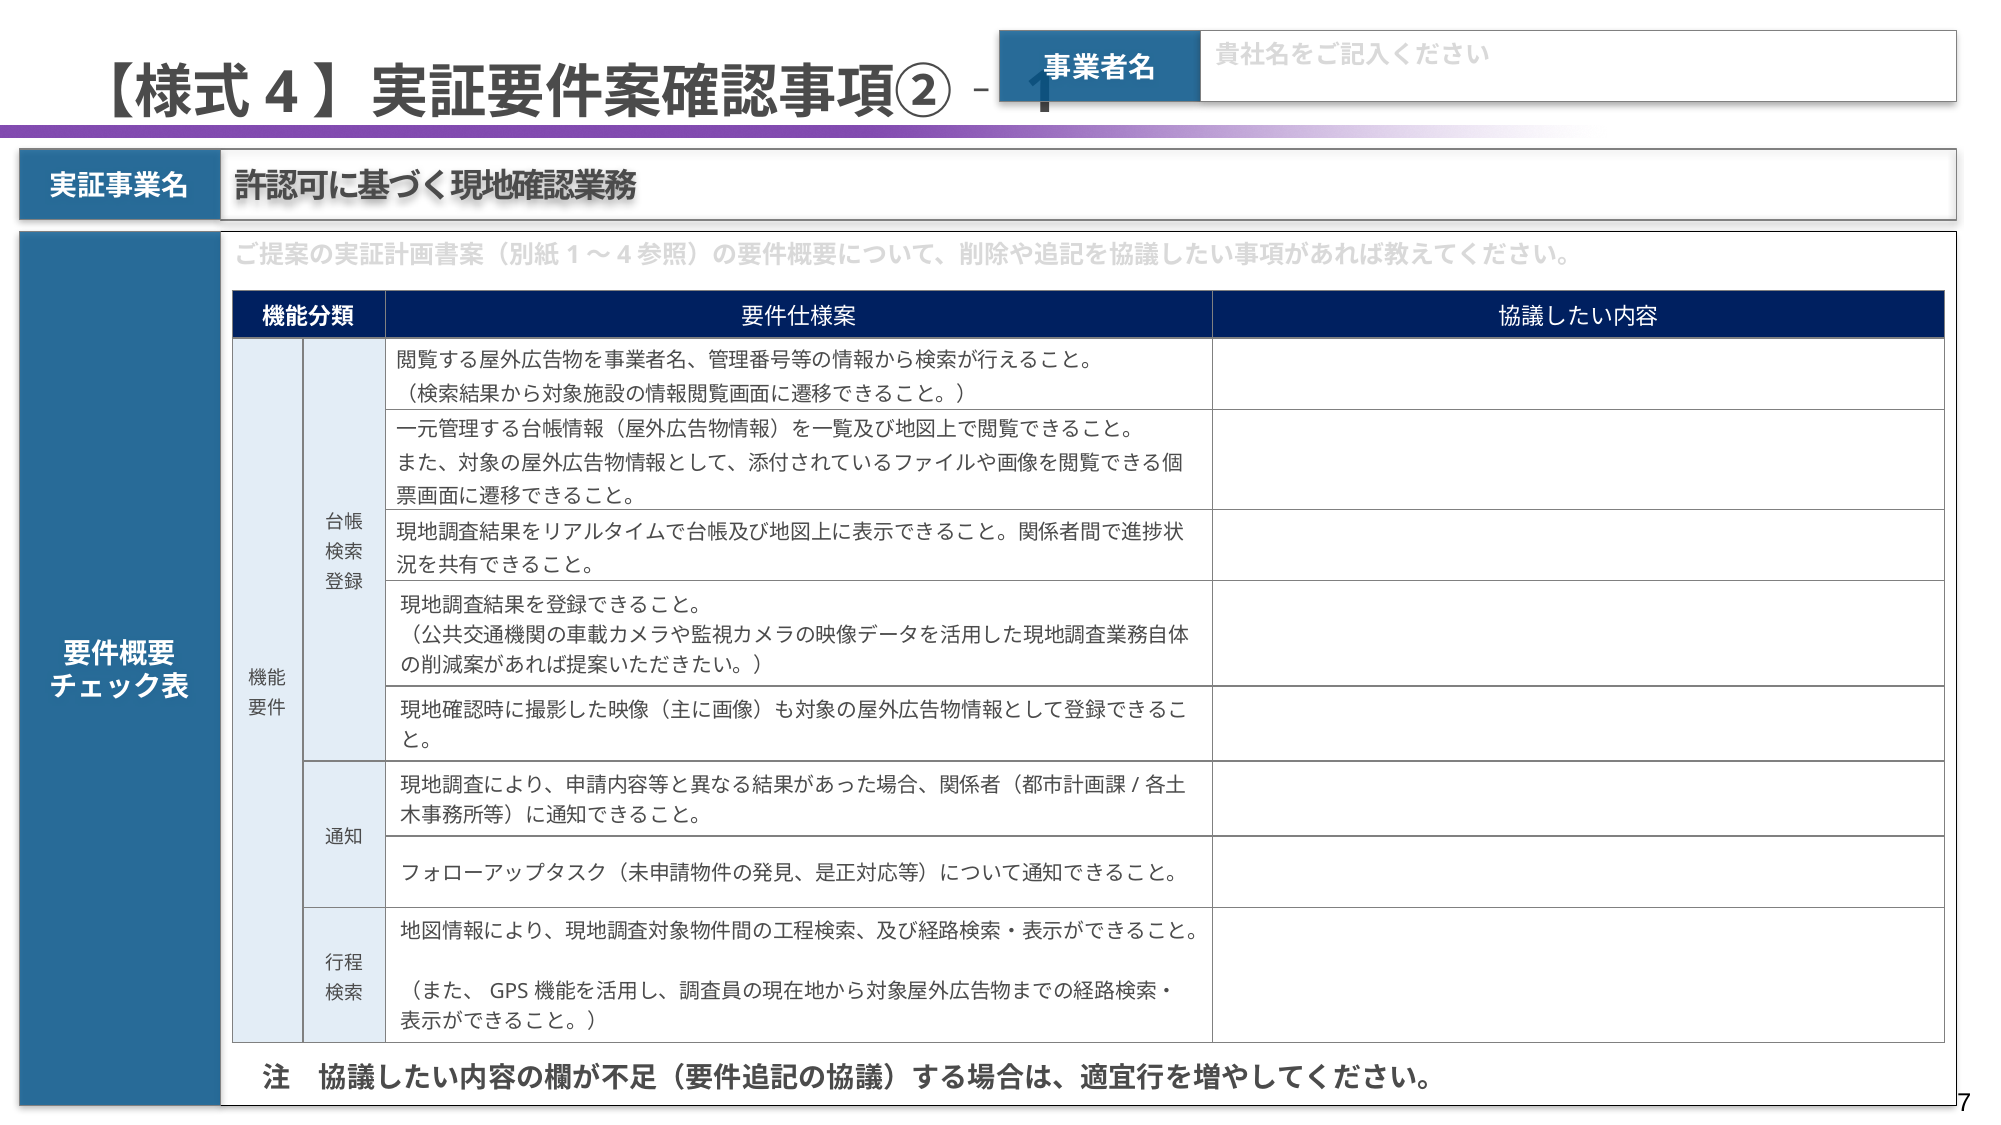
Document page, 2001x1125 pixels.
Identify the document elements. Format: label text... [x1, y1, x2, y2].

text_box 許認可に基づく現地確認業務 [221, 148, 1957, 221]
text_box 要件概要 チェック表 [19, 231, 221, 1106]
table_cell [1213, 339, 1944, 409]
title 【様式4】実証要件案確認事項②‐1 [61, 59, 1939, 133]
table_header 協議したい内容 [1213, 291, 1944, 337]
text_box 実証事業名 [19, 148, 221, 221]
text_box 貴社名をご記入ください [1200, 30, 1957, 102]
table_cell 閲覧する屋外広告物を事業者名、管理番号等の情報から検索が行えること。 （検索結果から対象施設の情報閲覧画面に遷移できること。） [386, 339, 1212, 409]
text_box 事業者名 [999, 30, 1199, 102]
table_cell 現地調査により、申請内容等と異なる結果があった場合、関係者（都市計画課/各土木事務所等）に通知できること。 [386, 762, 1212, 835]
table_header 機能分類 [233, 291, 385, 337]
table_cell [1213, 762, 1944, 835]
table_cell [1213, 410, 1944, 509]
table_cell 現地調査結果をリアルタイムで台帳及び地図上に表示できること。関係者間で進捗状況を共有できること。 [386, 510, 1212, 580]
table_cell 機能 要件 [233, 339, 302, 1042]
table_cell 一元管理する台帳情報（屋外広告物情報）を一覧及び地図上で閲覧できること。 また、対象の屋外広告物情報として、添付されているファイルや画像を閲覧できる個票画面に遷移できること。 [386, 410, 1212, 509]
text_box 注 協議したい内容の欄が不足（要件追記の協議）する場合は、適宜行を増やしてください。 [243, 1050, 1933, 1103]
table_cell 地図情報により、現地調査対象物件間の工程検索、及び経路検索・表示ができること。 （また、GPS機能を活用し、調査員の現在地から対象屋外広告物までの経路検索・表示ができること。） [386, 908, 1212, 1042]
table_cell [1213, 581, 1944, 685]
table_cell [1213, 687, 1944, 760]
table_cell 現地確認時に撮影した映像（主に画像）も対象の屋外広告物情報として登録できること。 [386, 687, 1212, 760]
table_cell フォローアップタスク（未申請物件の発見、是正対応等）について通知できること。 [386, 837, 1212, 907]
table_cell 現地調査結果を登録できること。 （公共交通機関の車載カメラや監視カメラの映像データを活用した現地調査業務自体の削減案があれば提案いただきたい。） [386, 581, 1212, 685]
table_cell 通知 [304, 762, 385, 907]
table_cell [1213, 510, 1944, 580]
table_cell 台帳 検索 登録 [304, 339, 385, 760]
table_cell [1213, 837, 1944, 907]
text_box ご提案の実証計画書案（別紙1～4参照）の要件概要について、削除や追記を協議したい事項があれば教えてください。 [221, 231, 1957, 1106]
table_cell [1213, 908, 1944, 1042]
picture [0, 125, 1607, 138]
table_header 要件仕様案 [386, 291, 1212, 337]
table_cell 行程 検索 [304, 908, 385, 1042]
